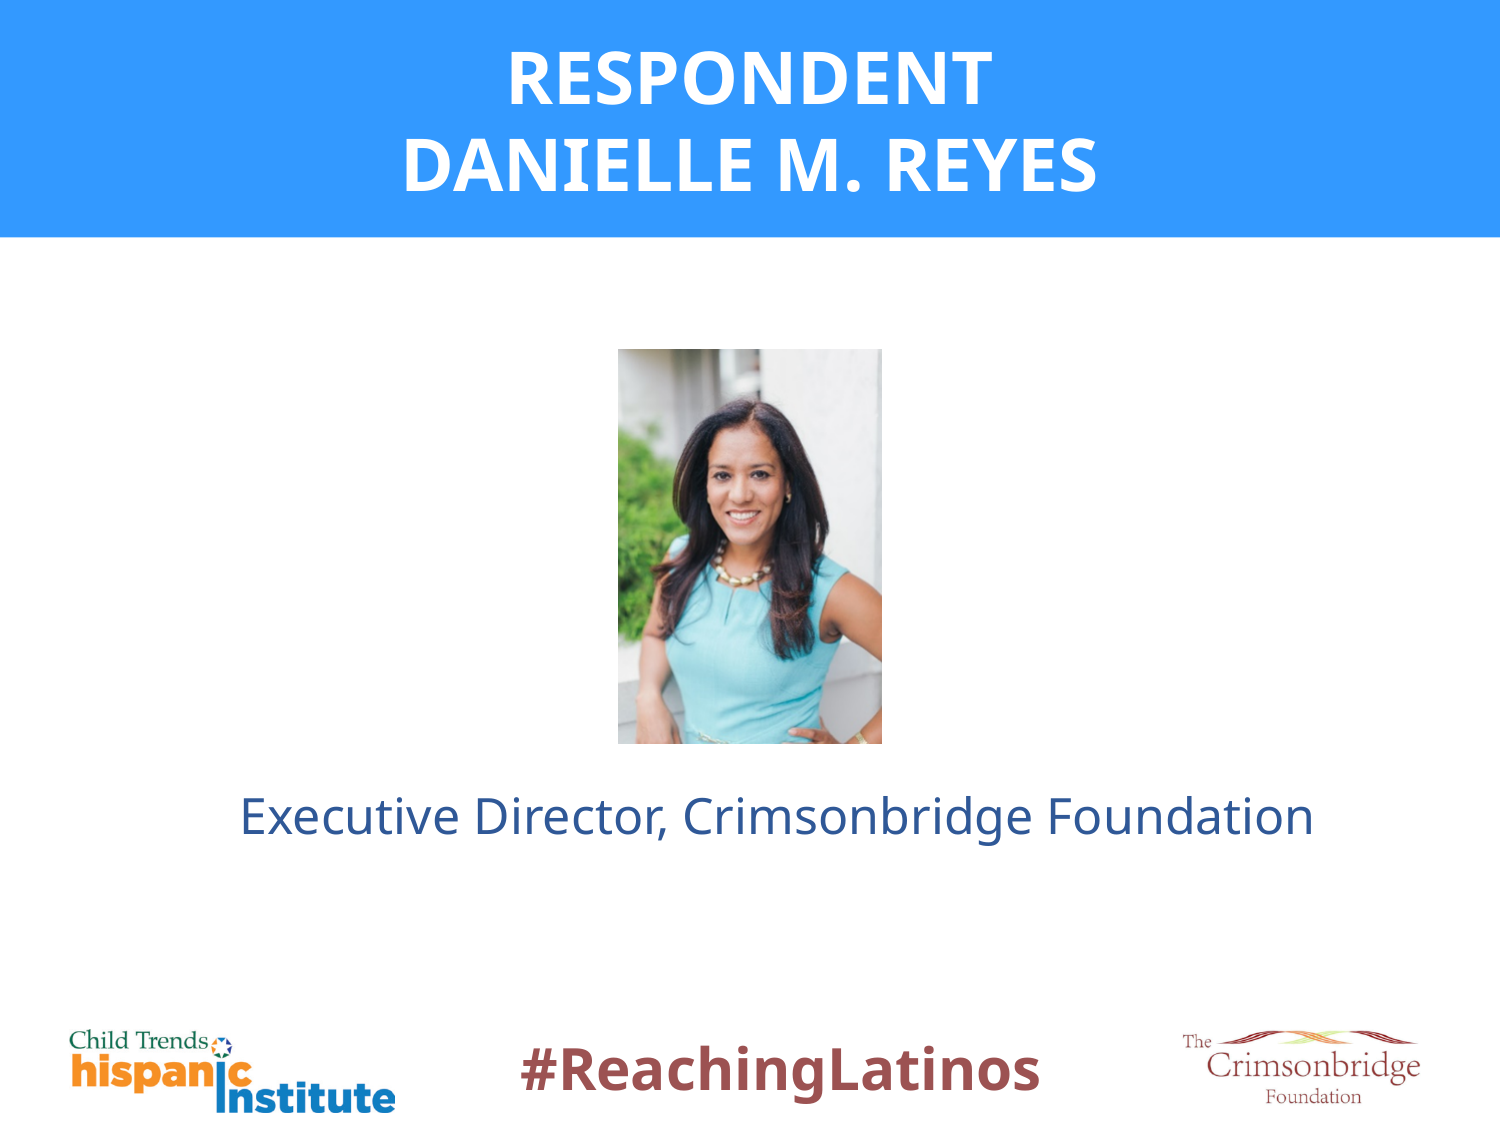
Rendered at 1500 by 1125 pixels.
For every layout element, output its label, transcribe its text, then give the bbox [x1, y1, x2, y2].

picture [1175, 1026, 1423, 1110]
title Respondent Danielle M. Reyes [0, 0, 1500, 238]
list Executive Director, Crimsonbridge Foundation [75, 287, 1463, 1005]
picture [69, 1029, 395, 1113]
picture [618, 349, 882, 745]
